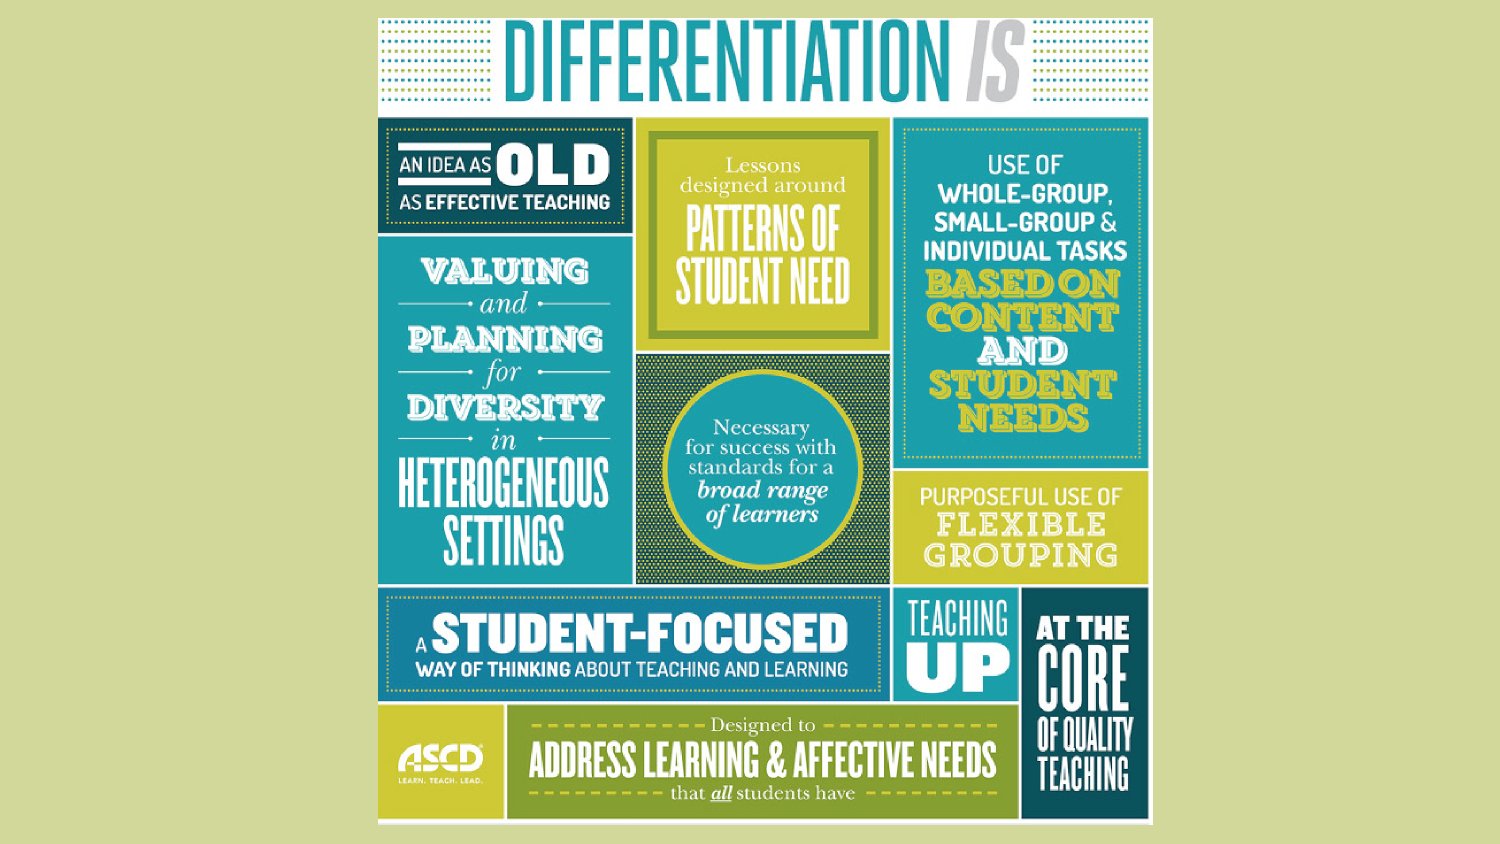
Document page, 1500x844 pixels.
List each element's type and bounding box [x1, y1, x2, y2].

picture [377, 18, 1153, 826]
